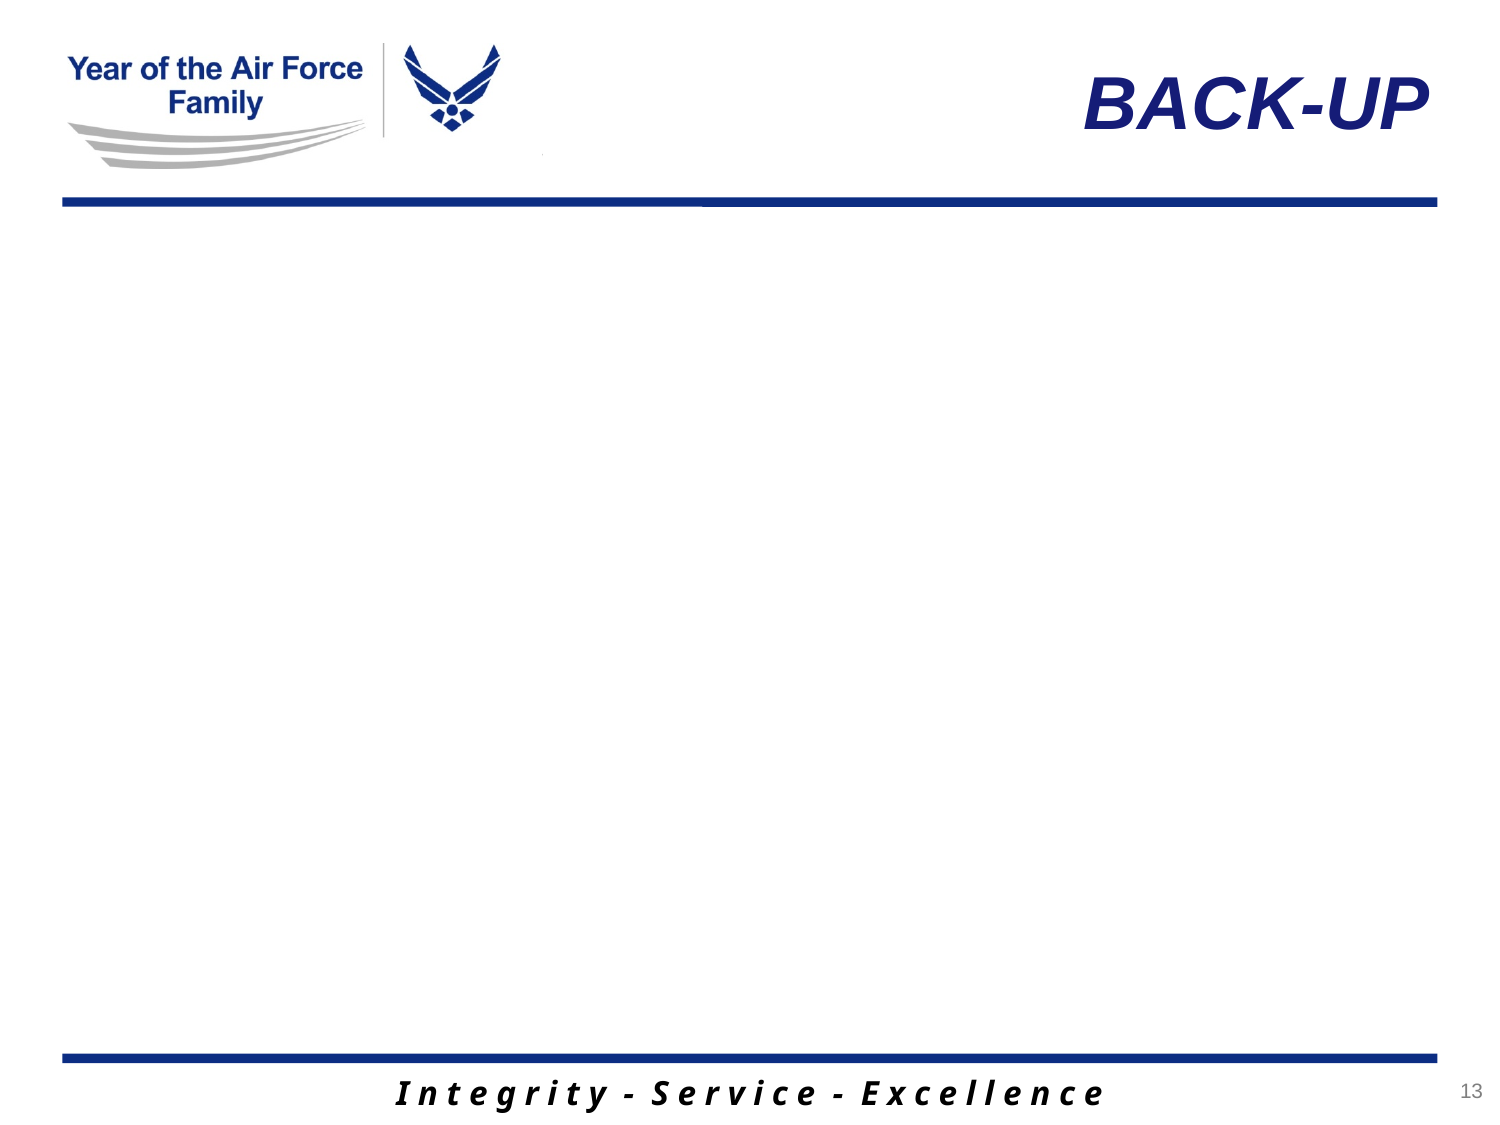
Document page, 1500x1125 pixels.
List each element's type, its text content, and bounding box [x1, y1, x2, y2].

title BACK-UP [507, 0, 1445, 200]
slide_number 13 [1310, 1070, 1499, 1121]
picture [67, 43, 507, 169]
